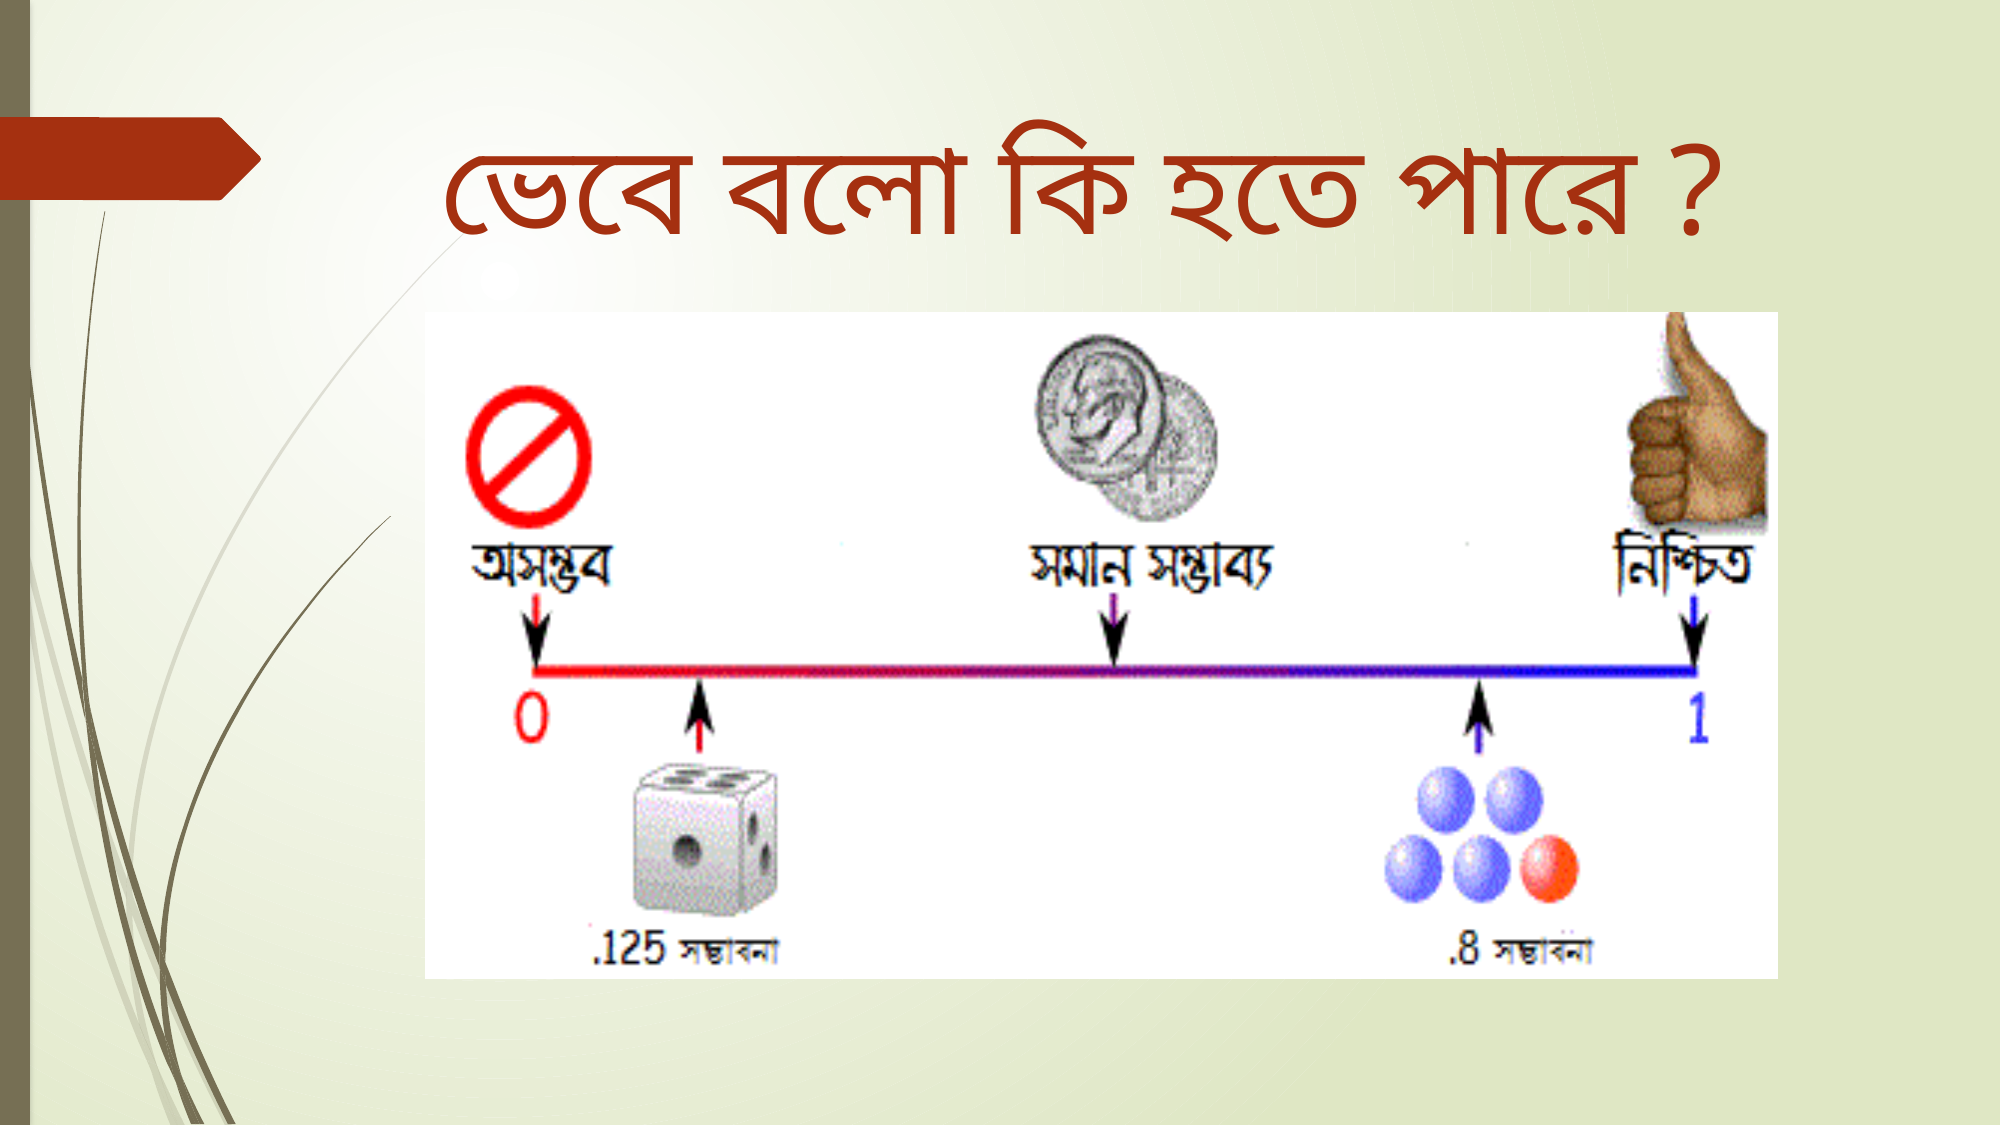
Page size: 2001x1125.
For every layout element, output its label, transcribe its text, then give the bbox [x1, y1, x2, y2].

title ভেবে বলো কি হতে পারে ? [425, 102, 1888, 313]
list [425, 312, 1778, 980]
